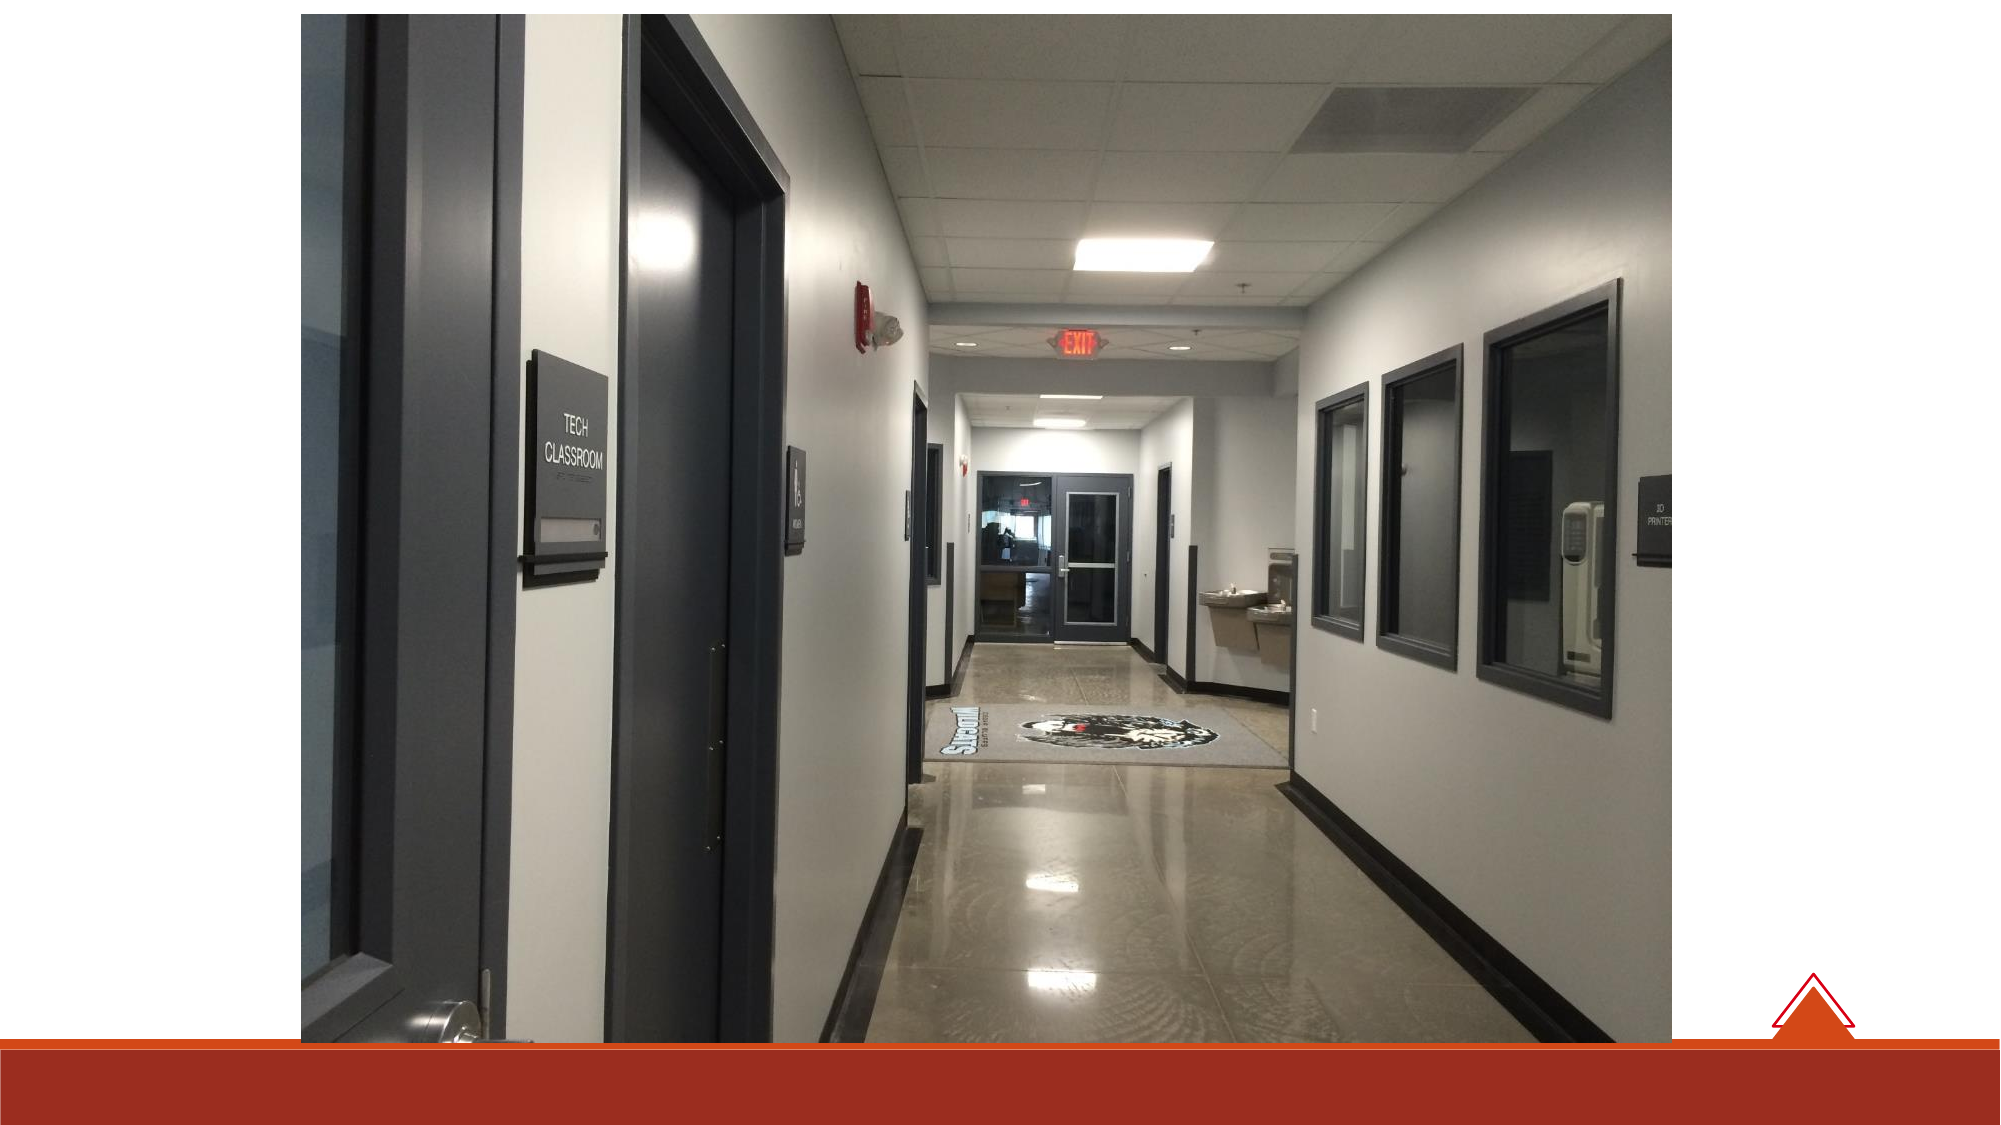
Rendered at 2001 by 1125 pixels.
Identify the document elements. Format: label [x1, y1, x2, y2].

picture [301, 14, 1673, 1043]
